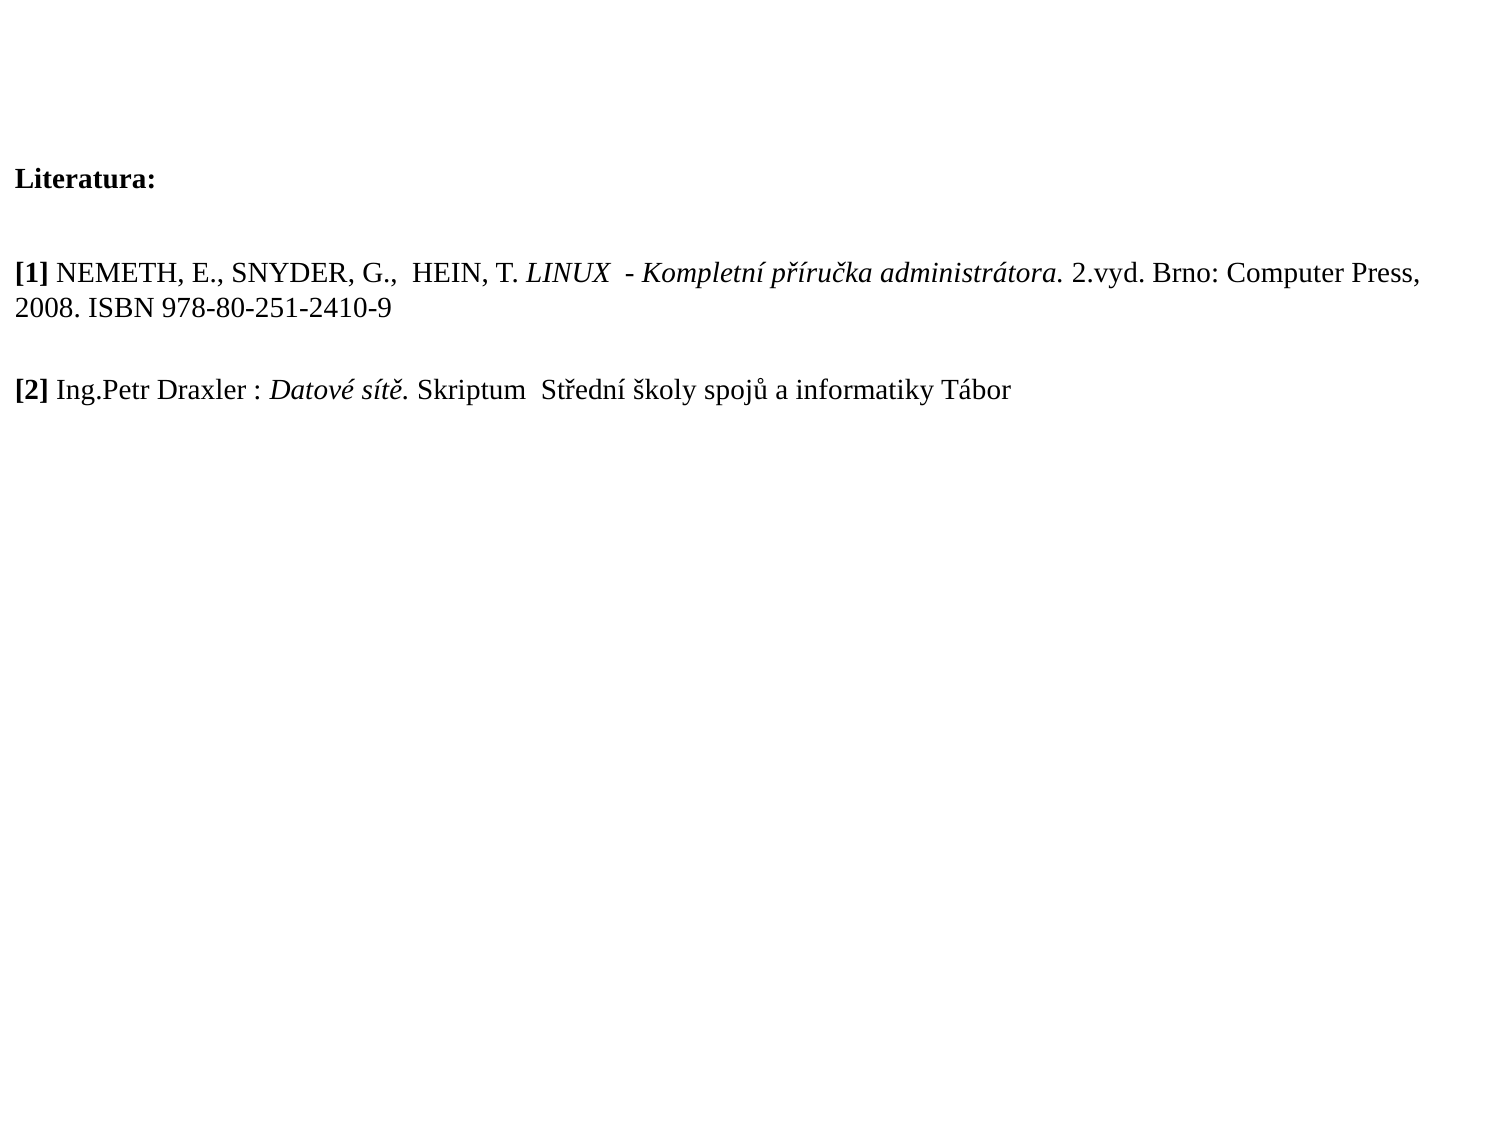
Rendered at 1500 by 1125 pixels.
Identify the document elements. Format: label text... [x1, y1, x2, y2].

text_box Literatura: [0, 152, 1500, 246]
text_box [2] Ing.Petr Draxler : Datové sítě. Skriptum Střední školy spojů a informatiky Tábor [0, 363, 1477, 413]
text_box [1] NEMETH, E., SNYDER, G., HEIN, T. LINUX - Kompletní příručka administrátora. 2.vyd. Brno: Computer Press, 2008. ISBN 978-80-251-2410-9 [0, 246, 1500, 331]
